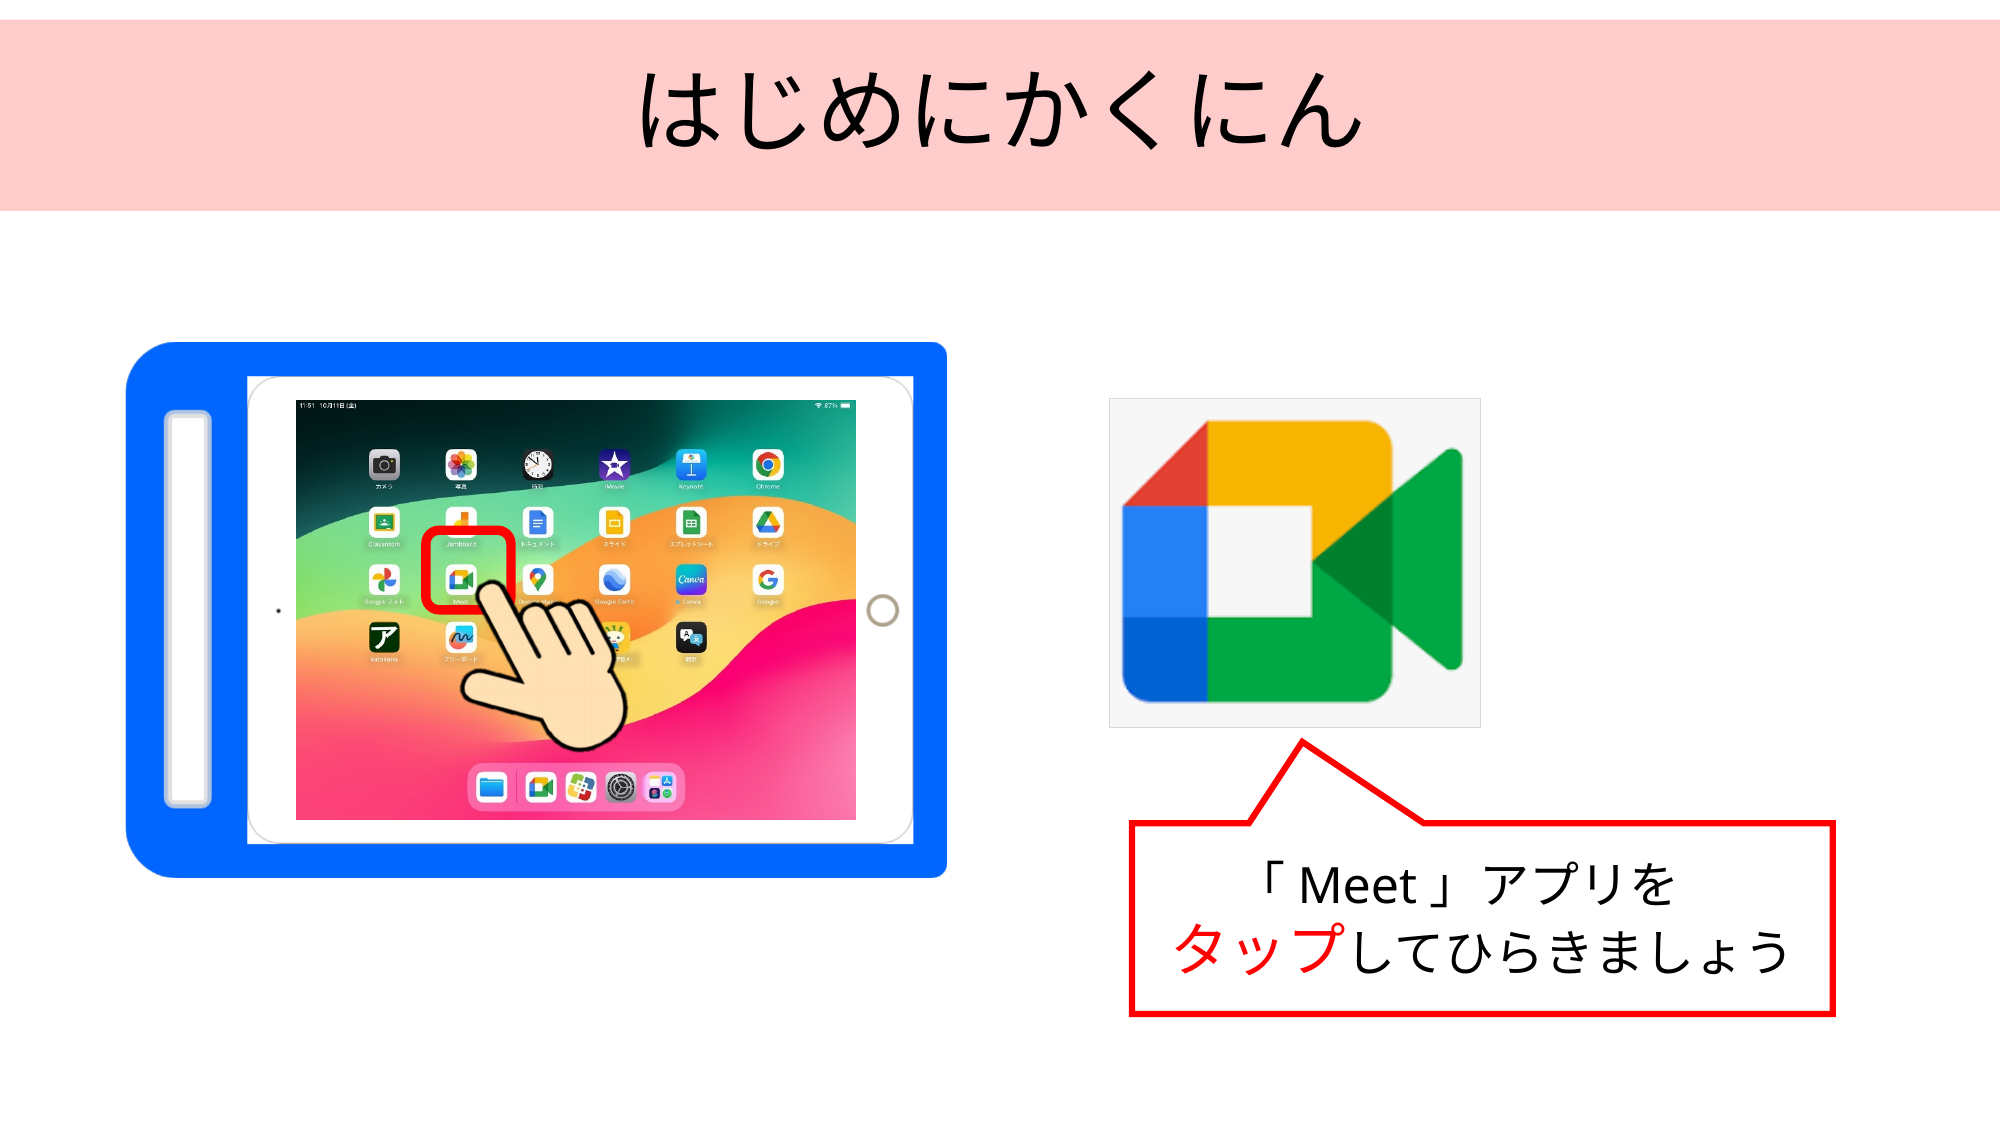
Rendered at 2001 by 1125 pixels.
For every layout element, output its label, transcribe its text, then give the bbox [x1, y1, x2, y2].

picture [1109, 398, 1481, 728]
title はじめにかくにん [0, 19, 2000, 211]
text_box [1131, 991, 1834, 1016]
text_box 「Meet」アプリを タップしてひらきましょう [1053, 845, 1912, 991]
text_box [1131, 740, 1834, 845]
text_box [124, 341, 947, 878]
